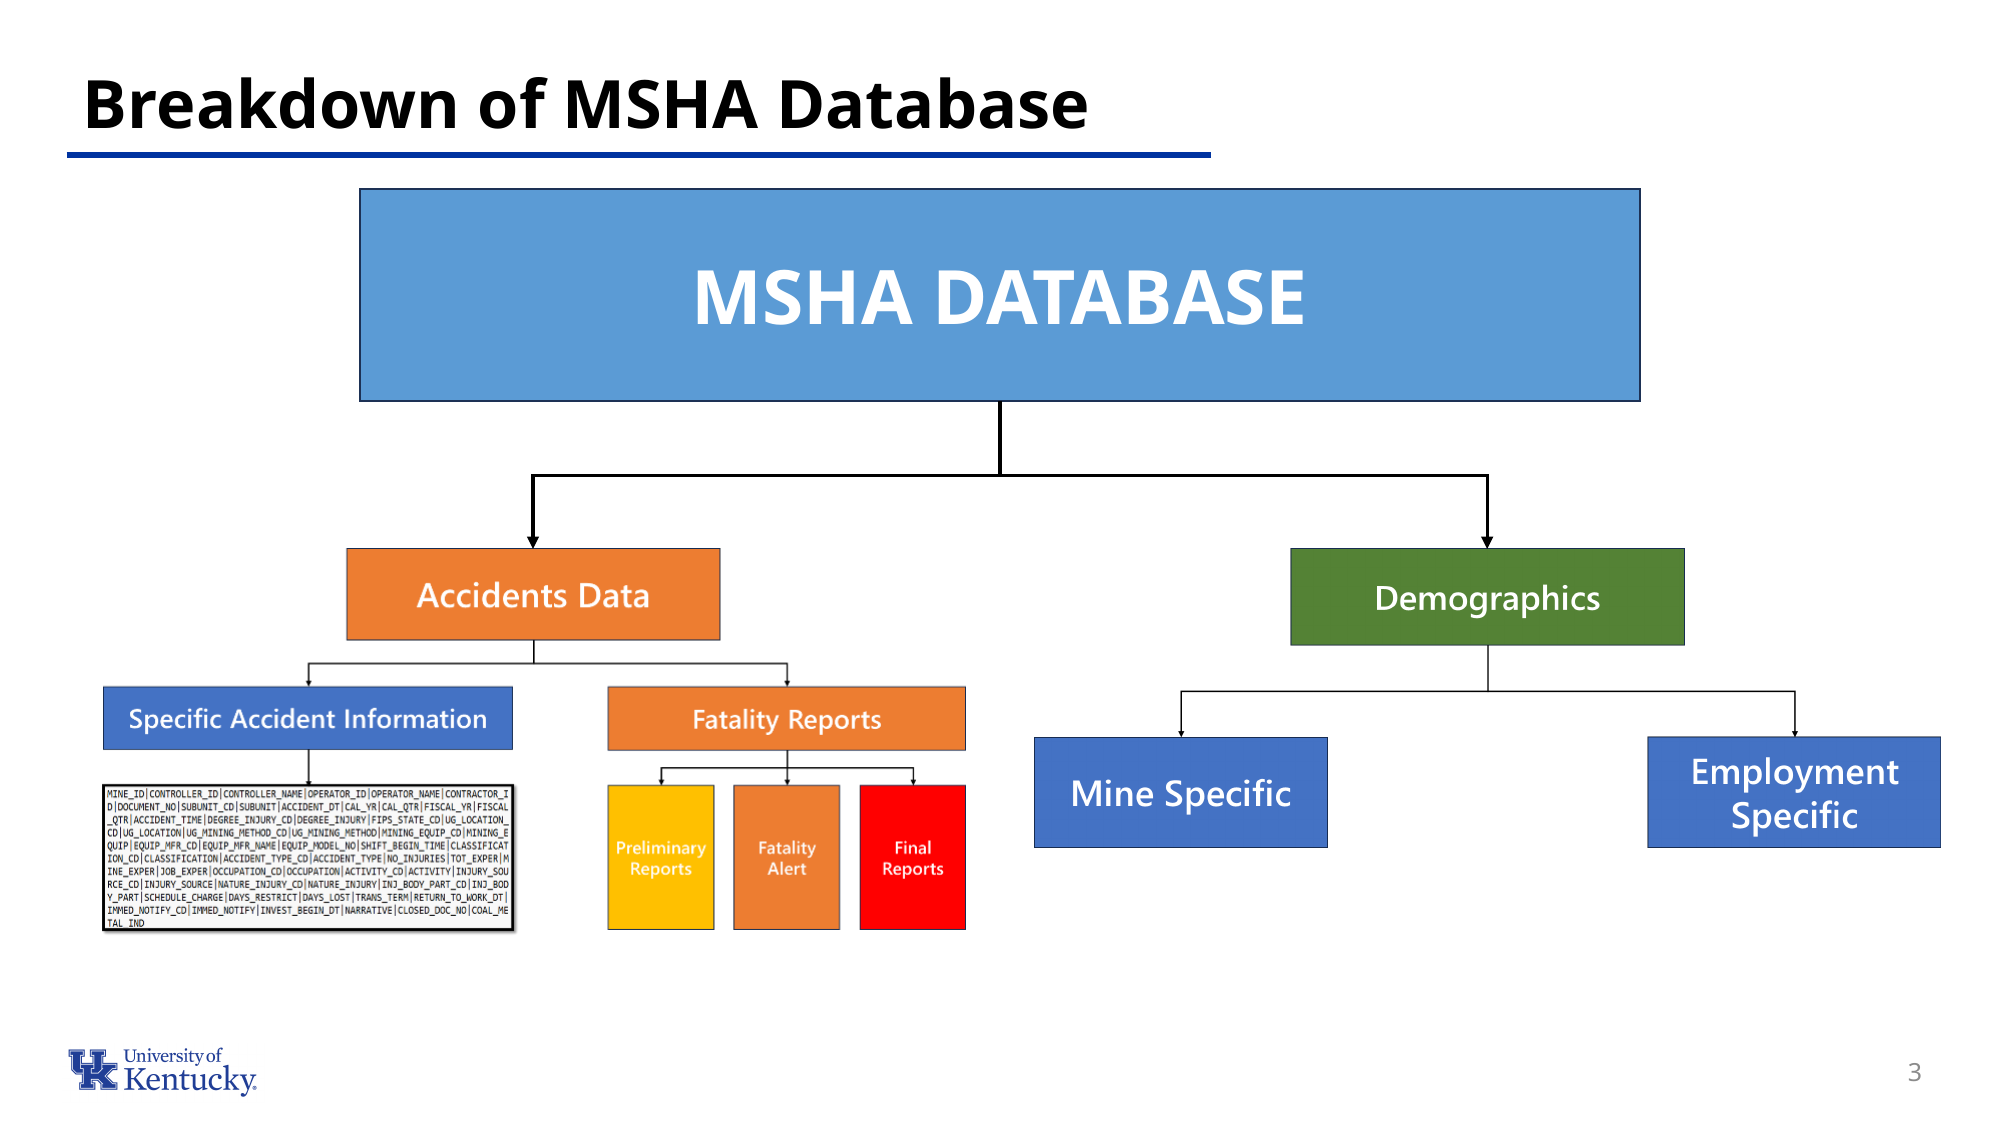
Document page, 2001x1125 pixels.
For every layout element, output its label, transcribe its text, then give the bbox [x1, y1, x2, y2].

slide_number 3 [1847, 1043, 1938, 1103]
title Breakdown of MSHA Database [67, 59, 1933, 155]
text_box MSHA DATABASE [359, 188, 1641, 402]
picture [62, 1043, 265, 1103]
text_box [1169, 231, 1318, 719]
picture [1034, 548, 1941, 858]
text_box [692, 241, 841, 709]
picture [100, 548, 966, 937]
